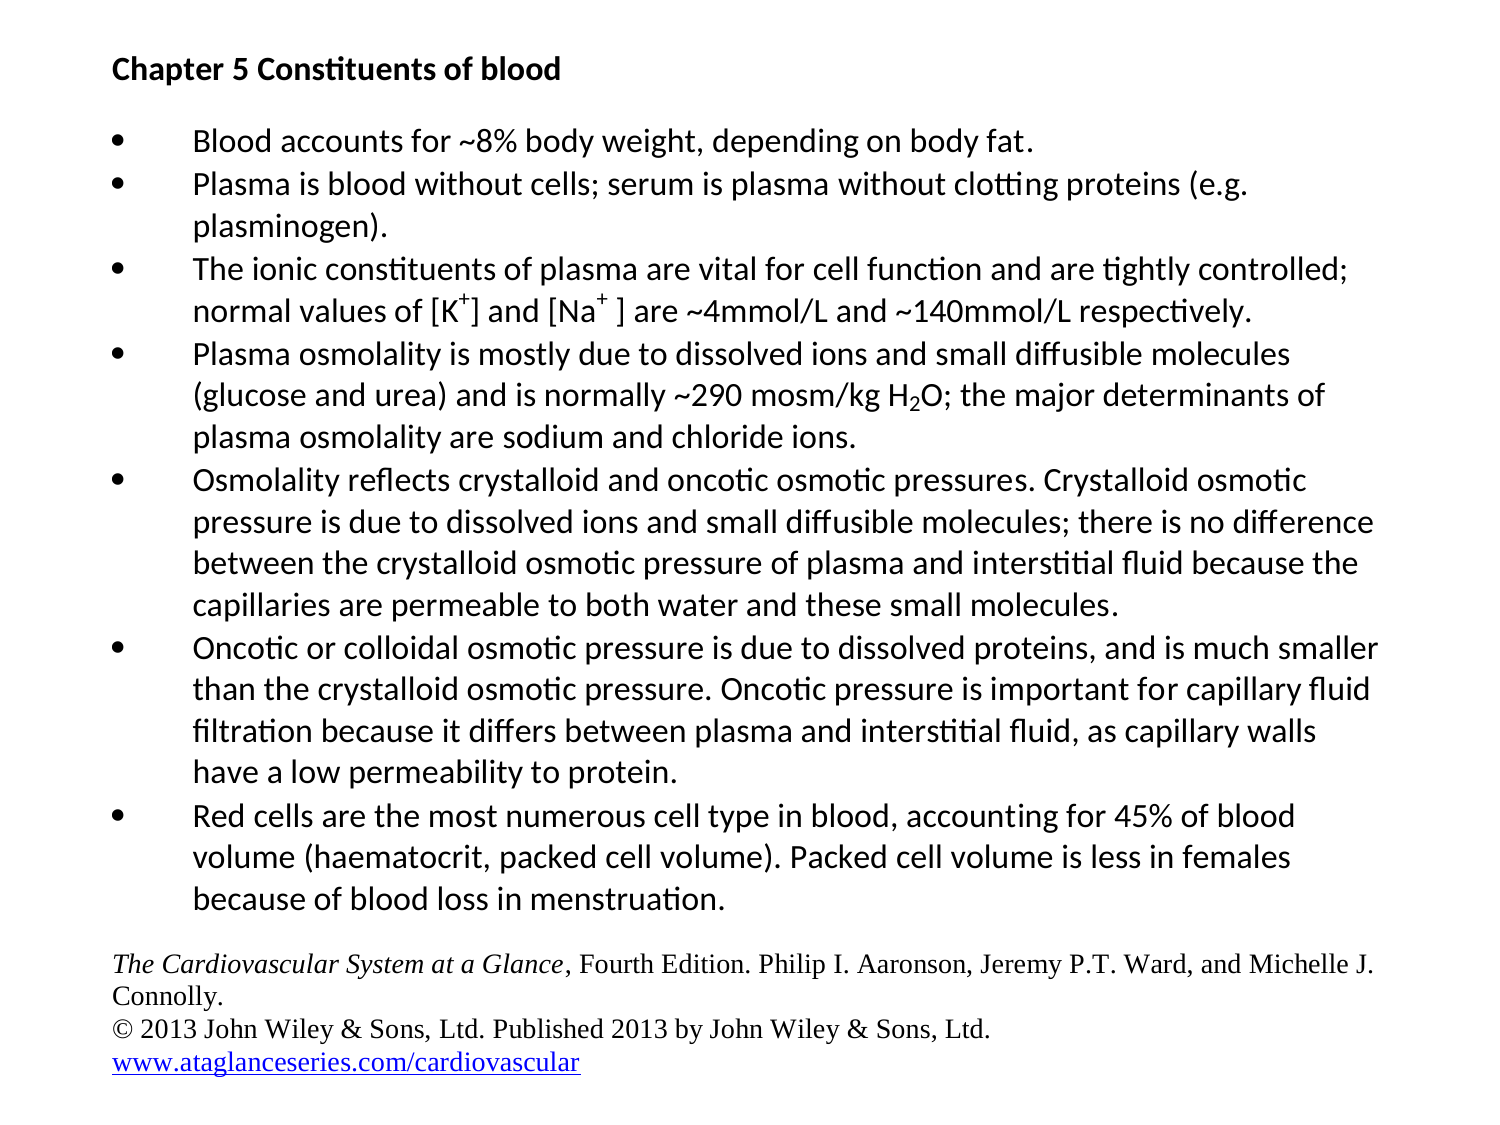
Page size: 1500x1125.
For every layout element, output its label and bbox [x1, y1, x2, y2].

picture [111, 48, 1389, 1077]
